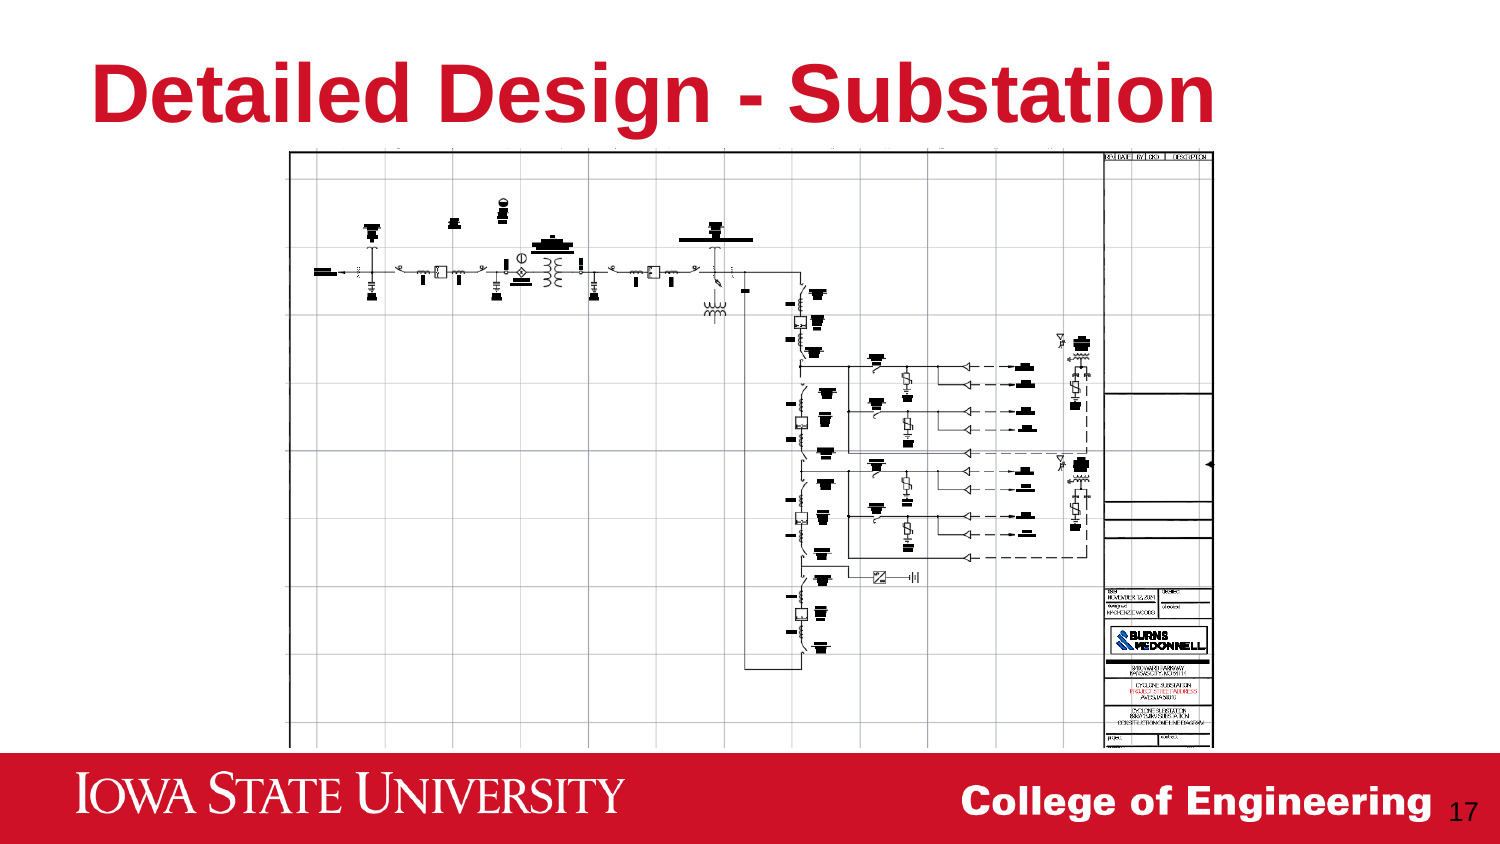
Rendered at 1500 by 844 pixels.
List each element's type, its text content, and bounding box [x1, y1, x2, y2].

picture [285, 148, 1215, 749]
picture [962, 781, 1403, 822]
title Detailed Design - Substation [75, 18, 1425, 160]
slide_number ‹#› [1403, 779, 1494, 844]
picture [75, 771, 625, 821]
